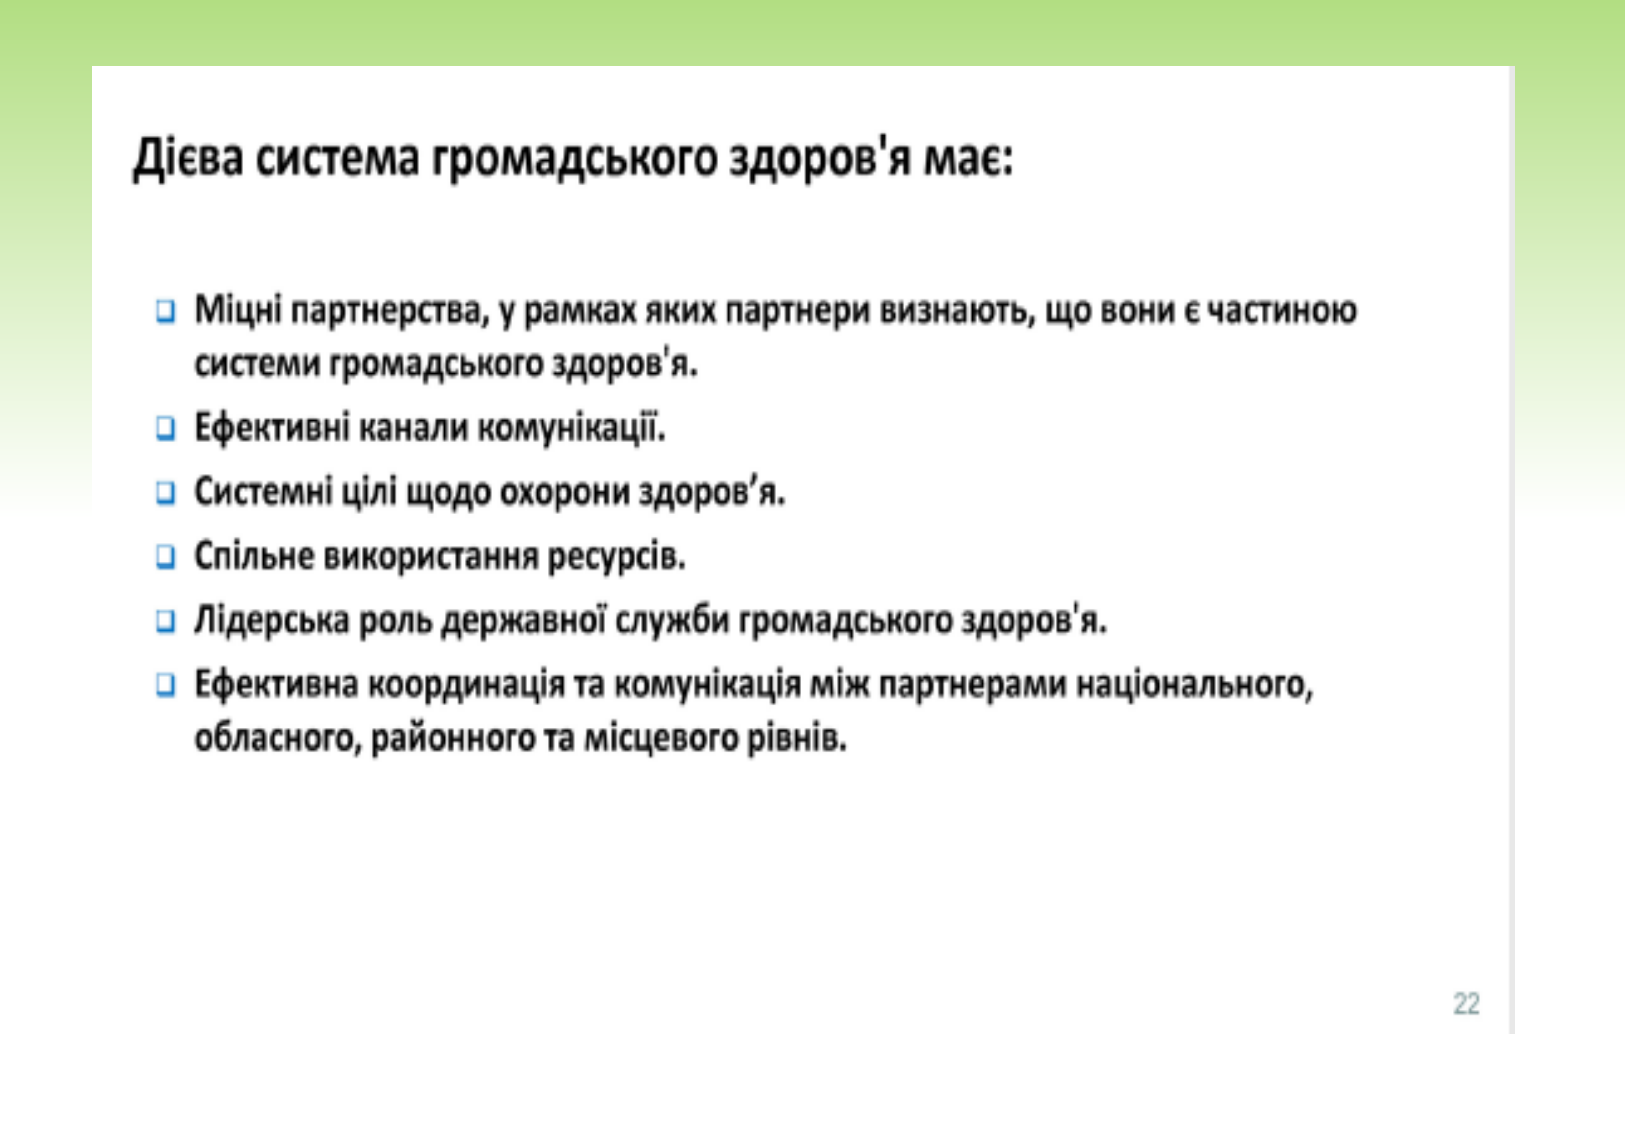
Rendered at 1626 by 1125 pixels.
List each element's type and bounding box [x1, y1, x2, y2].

picture [92, 66, 1515, 1034]
